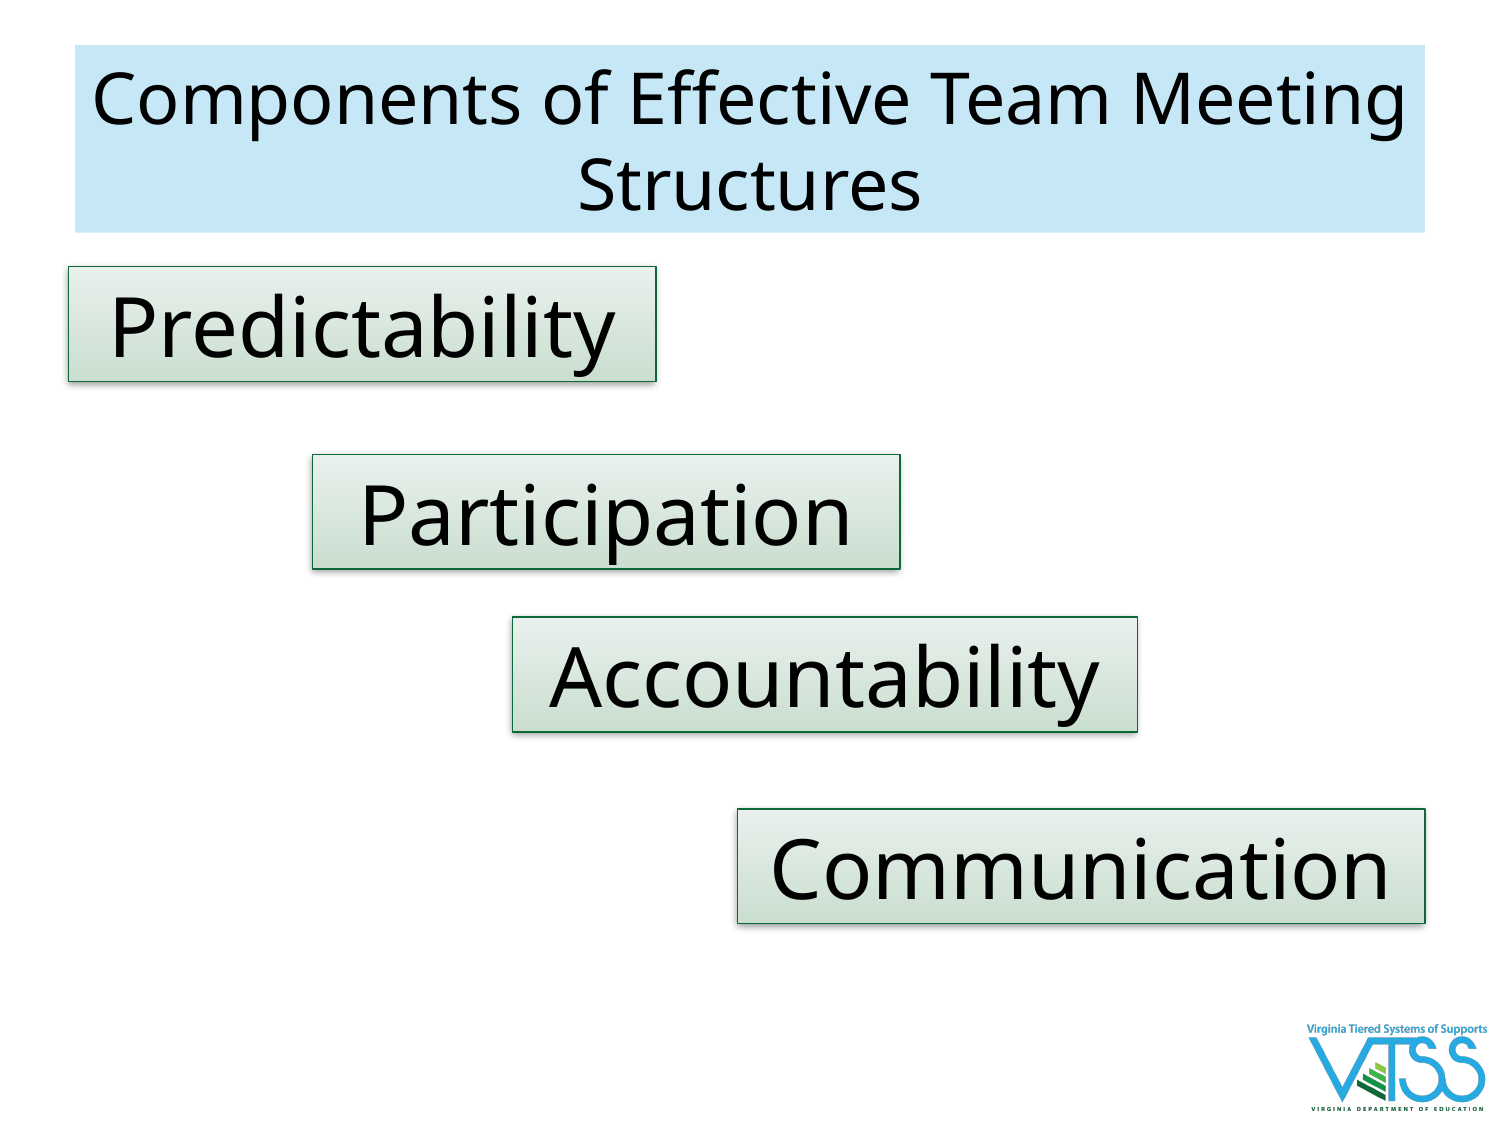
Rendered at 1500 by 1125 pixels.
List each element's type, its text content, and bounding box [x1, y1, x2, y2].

picture [1307, 1024, 1487, 1111]
text_box Accountability [512, 616, 1138, 733]
text_box Predictability [68, 266, 657, 382]
title Components of Effective Team Meeting Structures [73, 43, 1427, 235]
text_box Participation [312, 454, 901, 570]
text_box Communication [737, 808, 1426, 924]
